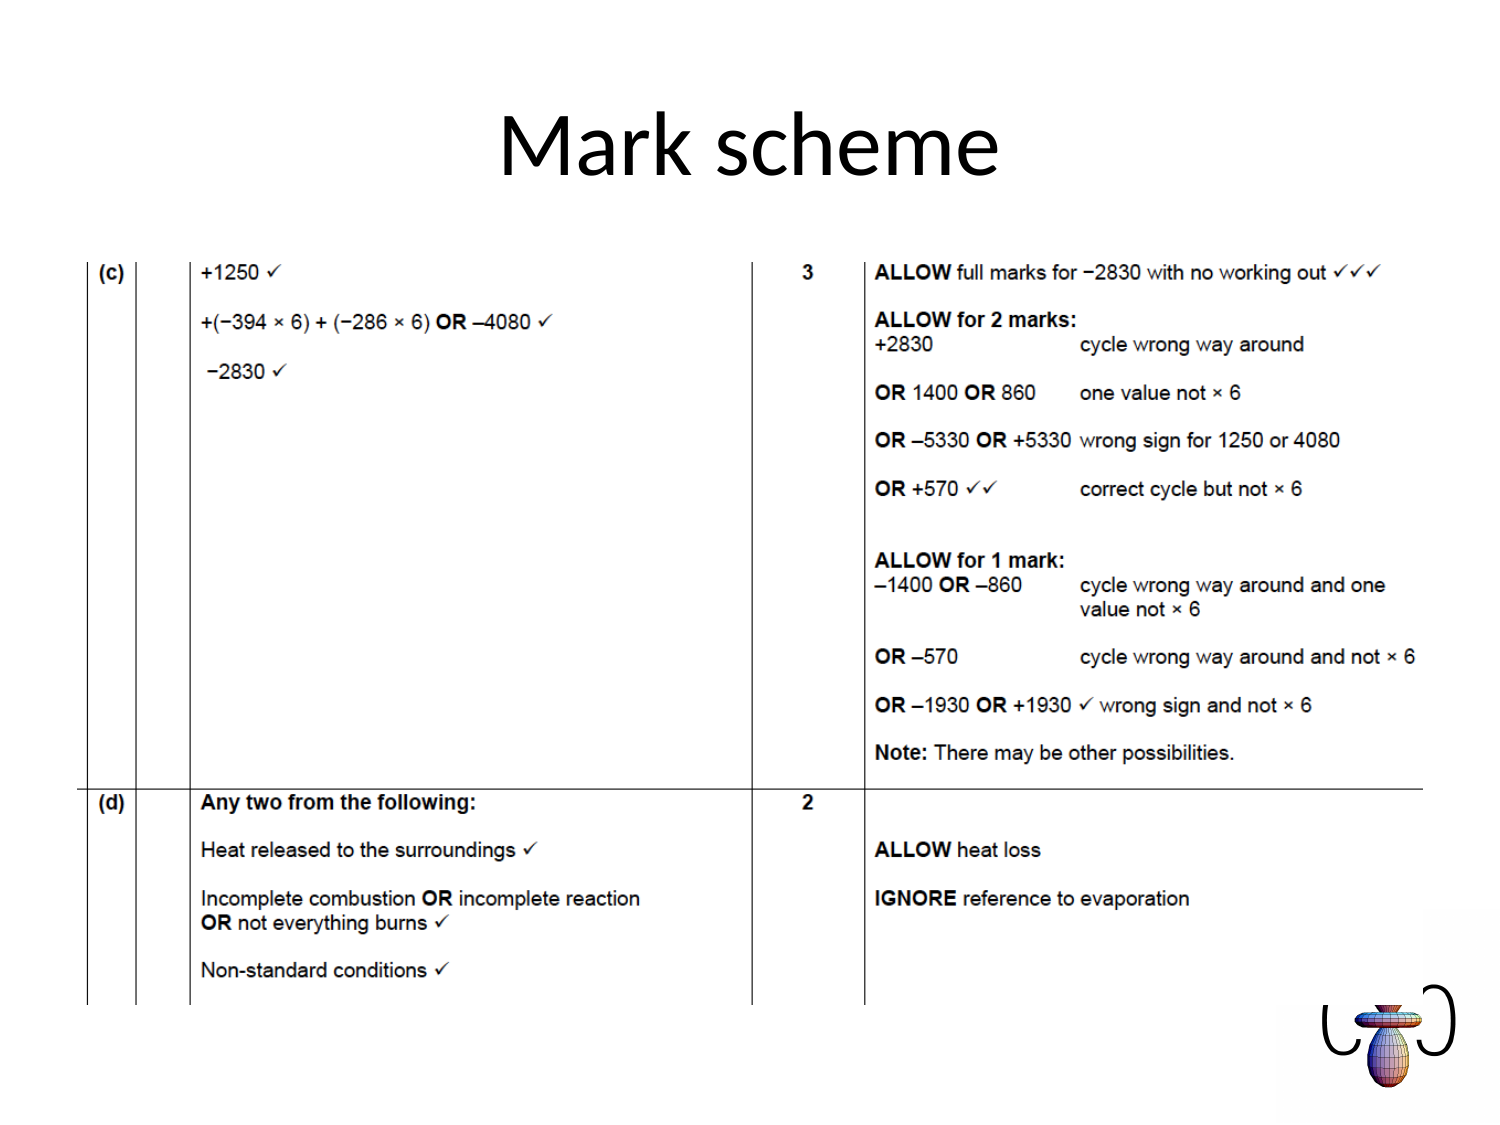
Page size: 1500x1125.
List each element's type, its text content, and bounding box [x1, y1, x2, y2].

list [74, 262, 1426, 1006]
title Mark scheme [75, 45, 1425, 233]
picture [1276, 909, 1500, 1123]
